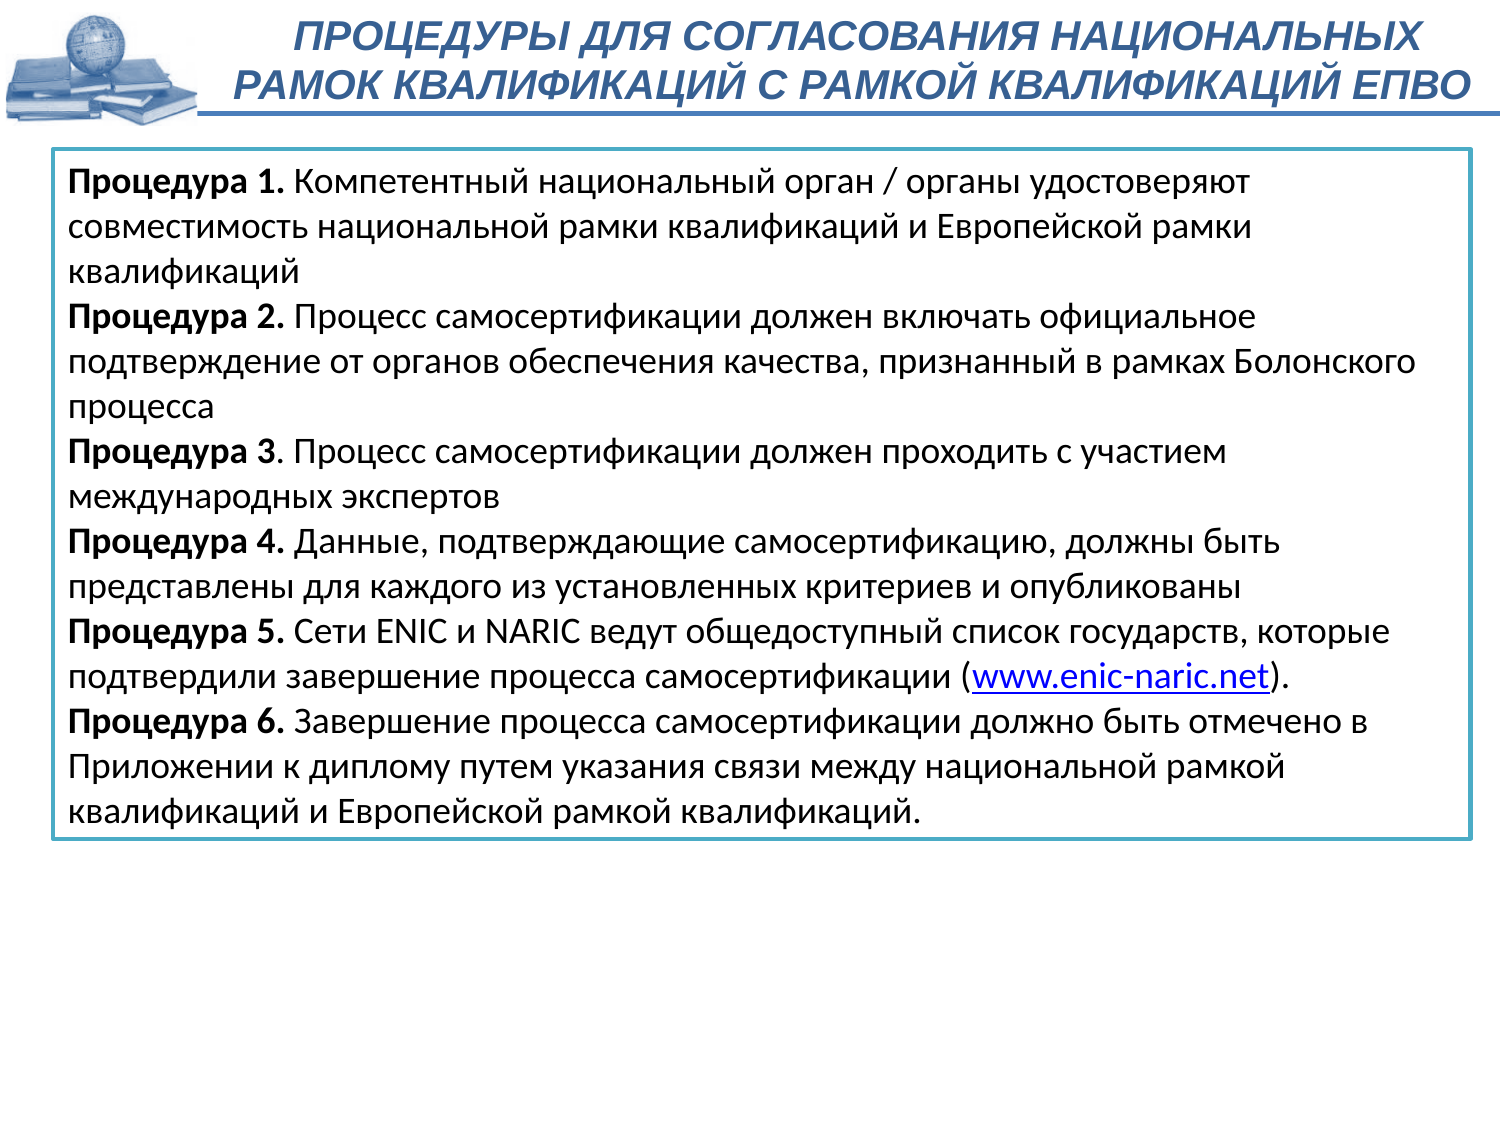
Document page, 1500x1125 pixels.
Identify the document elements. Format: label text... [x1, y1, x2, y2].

text_box ПРОЦЕДУРЫ ДЛЯ СОГЛАСОВАНИЯ НАЦИОНАЛЬНЫХ РАМОК КВАЛИФИКАЦИЙ С РАМКОЙ КВАЛИФИКАЦИЙ ЕПВО [216, 1, 1500, 112]
picture [5, 11, 198, 126]
text_box Процедура 1. Компетентный национальный орган / органы удостоверяют совместимость национальной рамки квалификаций и Европейской рамки квалификаций Процедура 2. Процесс самосертификации должен включать официальное подтверждение от органов обеспечения качества, признанный в рамках Болонского процесса Процедура 3. Процесс самосертификации должен проходить с участием международных экспертов Процедура 4. Данные, подтверждающие самосертификацию, должны быть представлены для каждого из установленных критериев и опубликованы Процедура 5. Сети ENIC и NARIC ведут общедоступный список государств, которые подтвердили завершение процесса самосертификации (www.enic-naric.net). Процедура 6. Завершение процесса самосертификации должно быть отмечено в Приложении к диплому путем указания связи между национальной рамкой квалификаций и Европейской рамкой квалификаций. [51, 147, 1473, 841]
